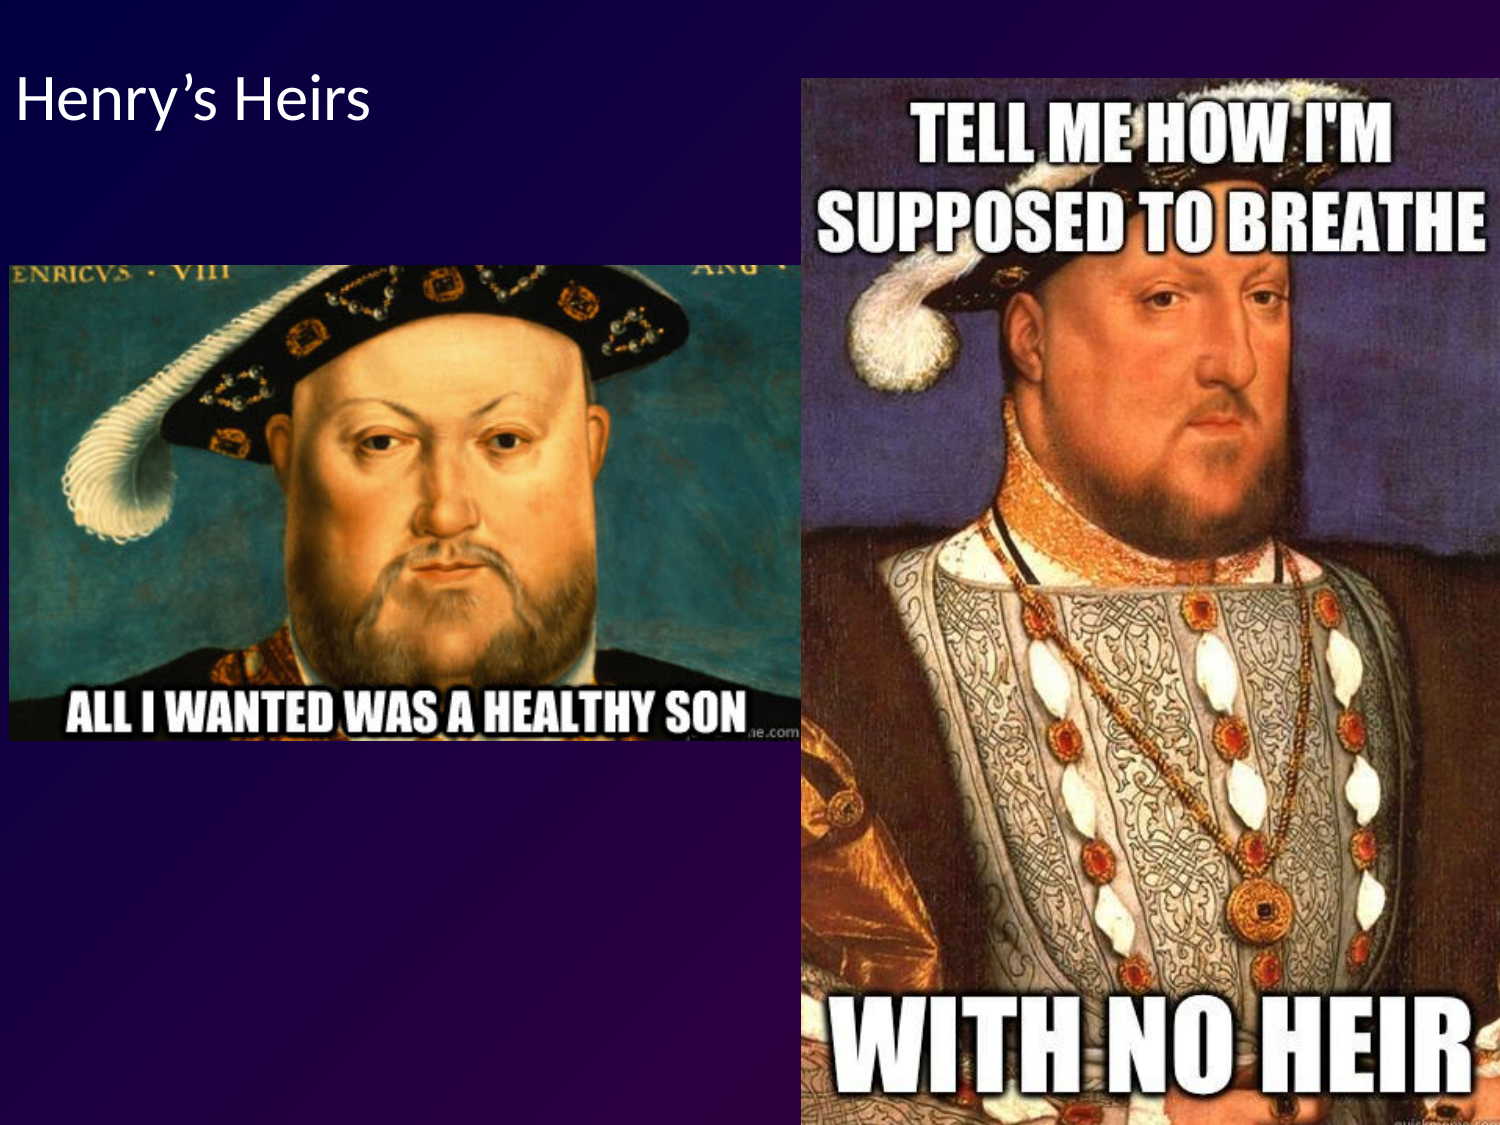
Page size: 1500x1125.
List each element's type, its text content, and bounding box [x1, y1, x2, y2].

picture [9, 77, 1500, 1125]
title Henry’s Heirs [0, 0, 1500, 188]
